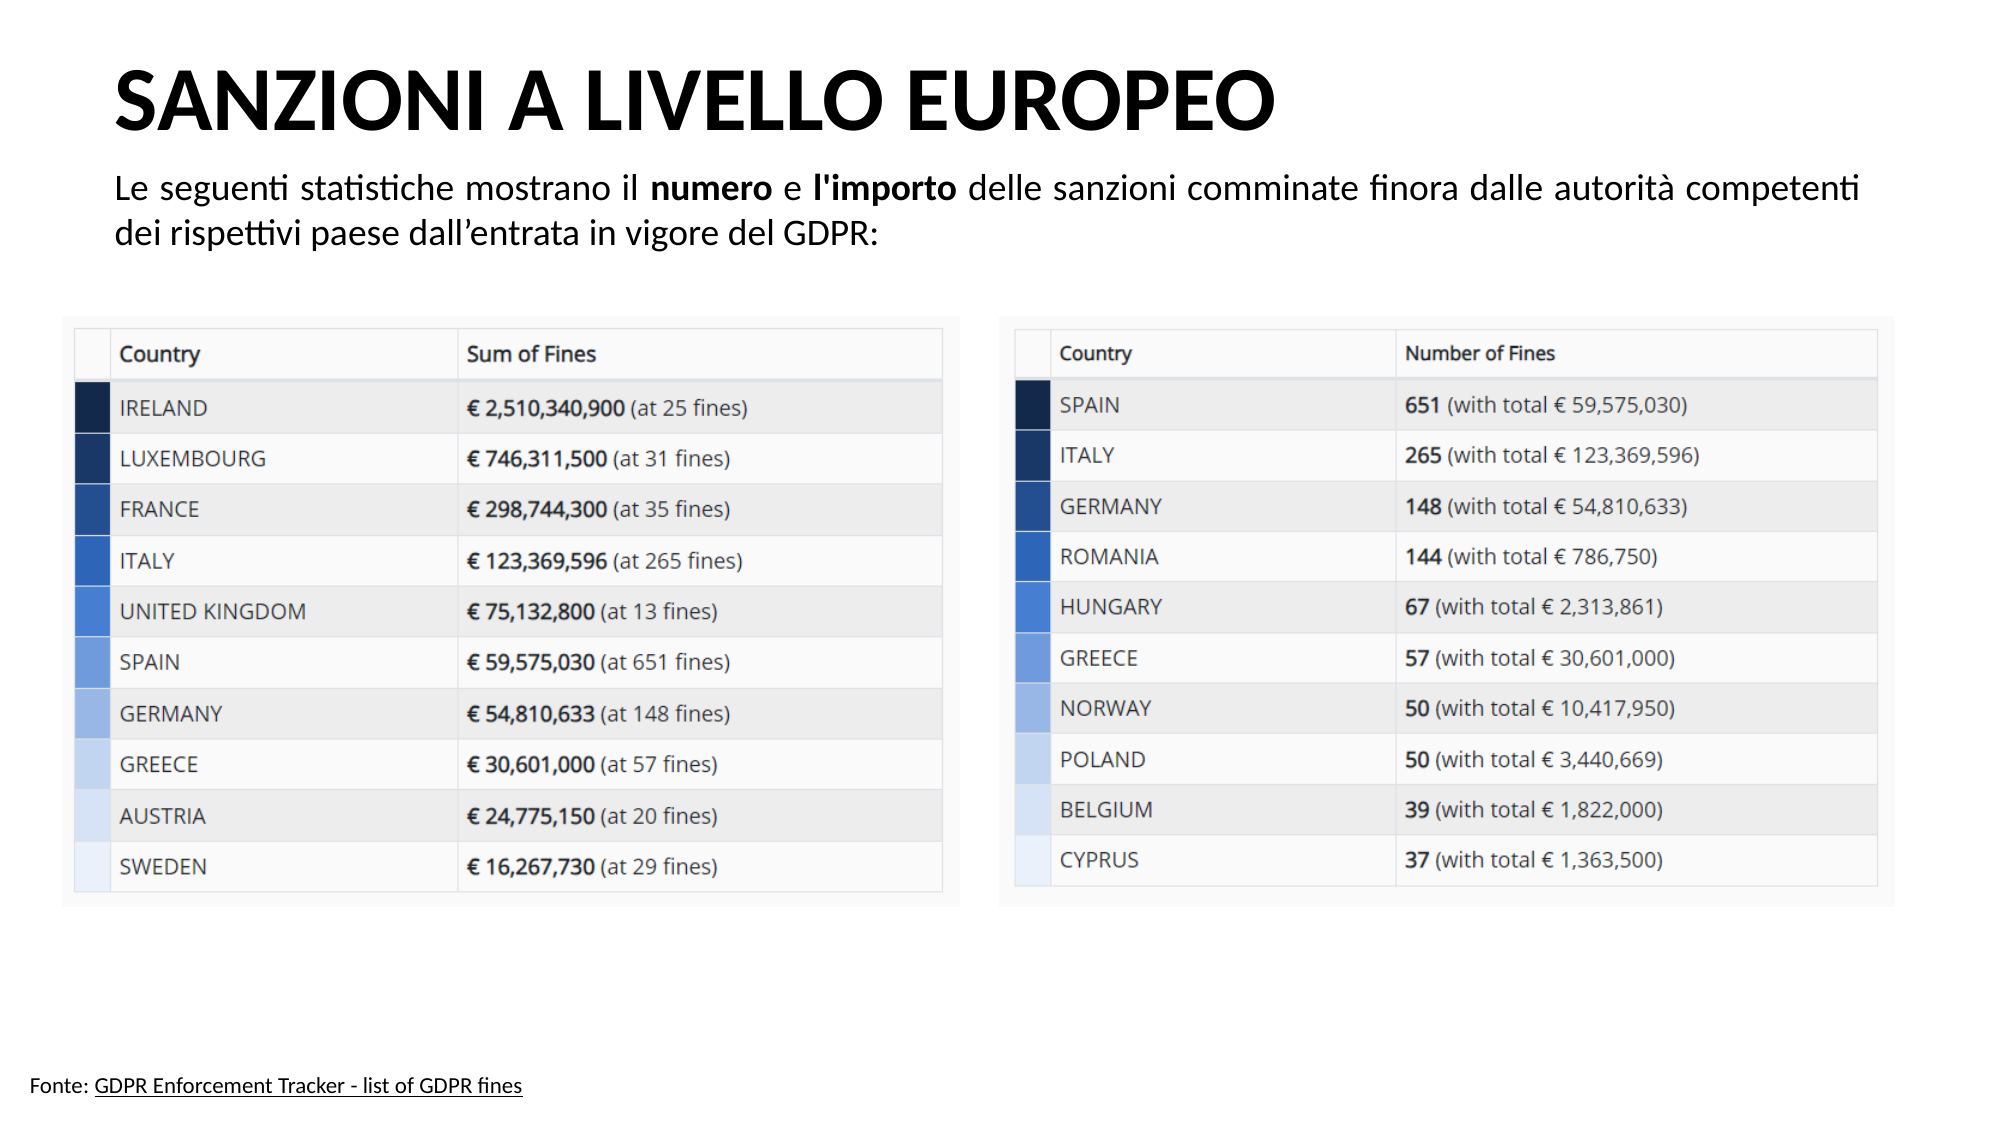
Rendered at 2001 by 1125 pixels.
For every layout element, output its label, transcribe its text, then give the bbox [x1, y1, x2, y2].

picture [62, 315, 960, 907]
text_box SANZIONI A LIVELLO EUROPEO [99, 0, 1876, 155]
text_box Le seguenti statistiche mostrano il numero e l'importo delle sanzioni comminate finora dalle autorità competenti dei rispettivi paese dall’entrata in vigore del GDPR: [99, 155, 1876, 261]
text_box Fonte: GDPR Enforcement Tracker - list of GDPR fines [29, 1070, 1451, 1099]
picture [999, 315, 1895, 907]
